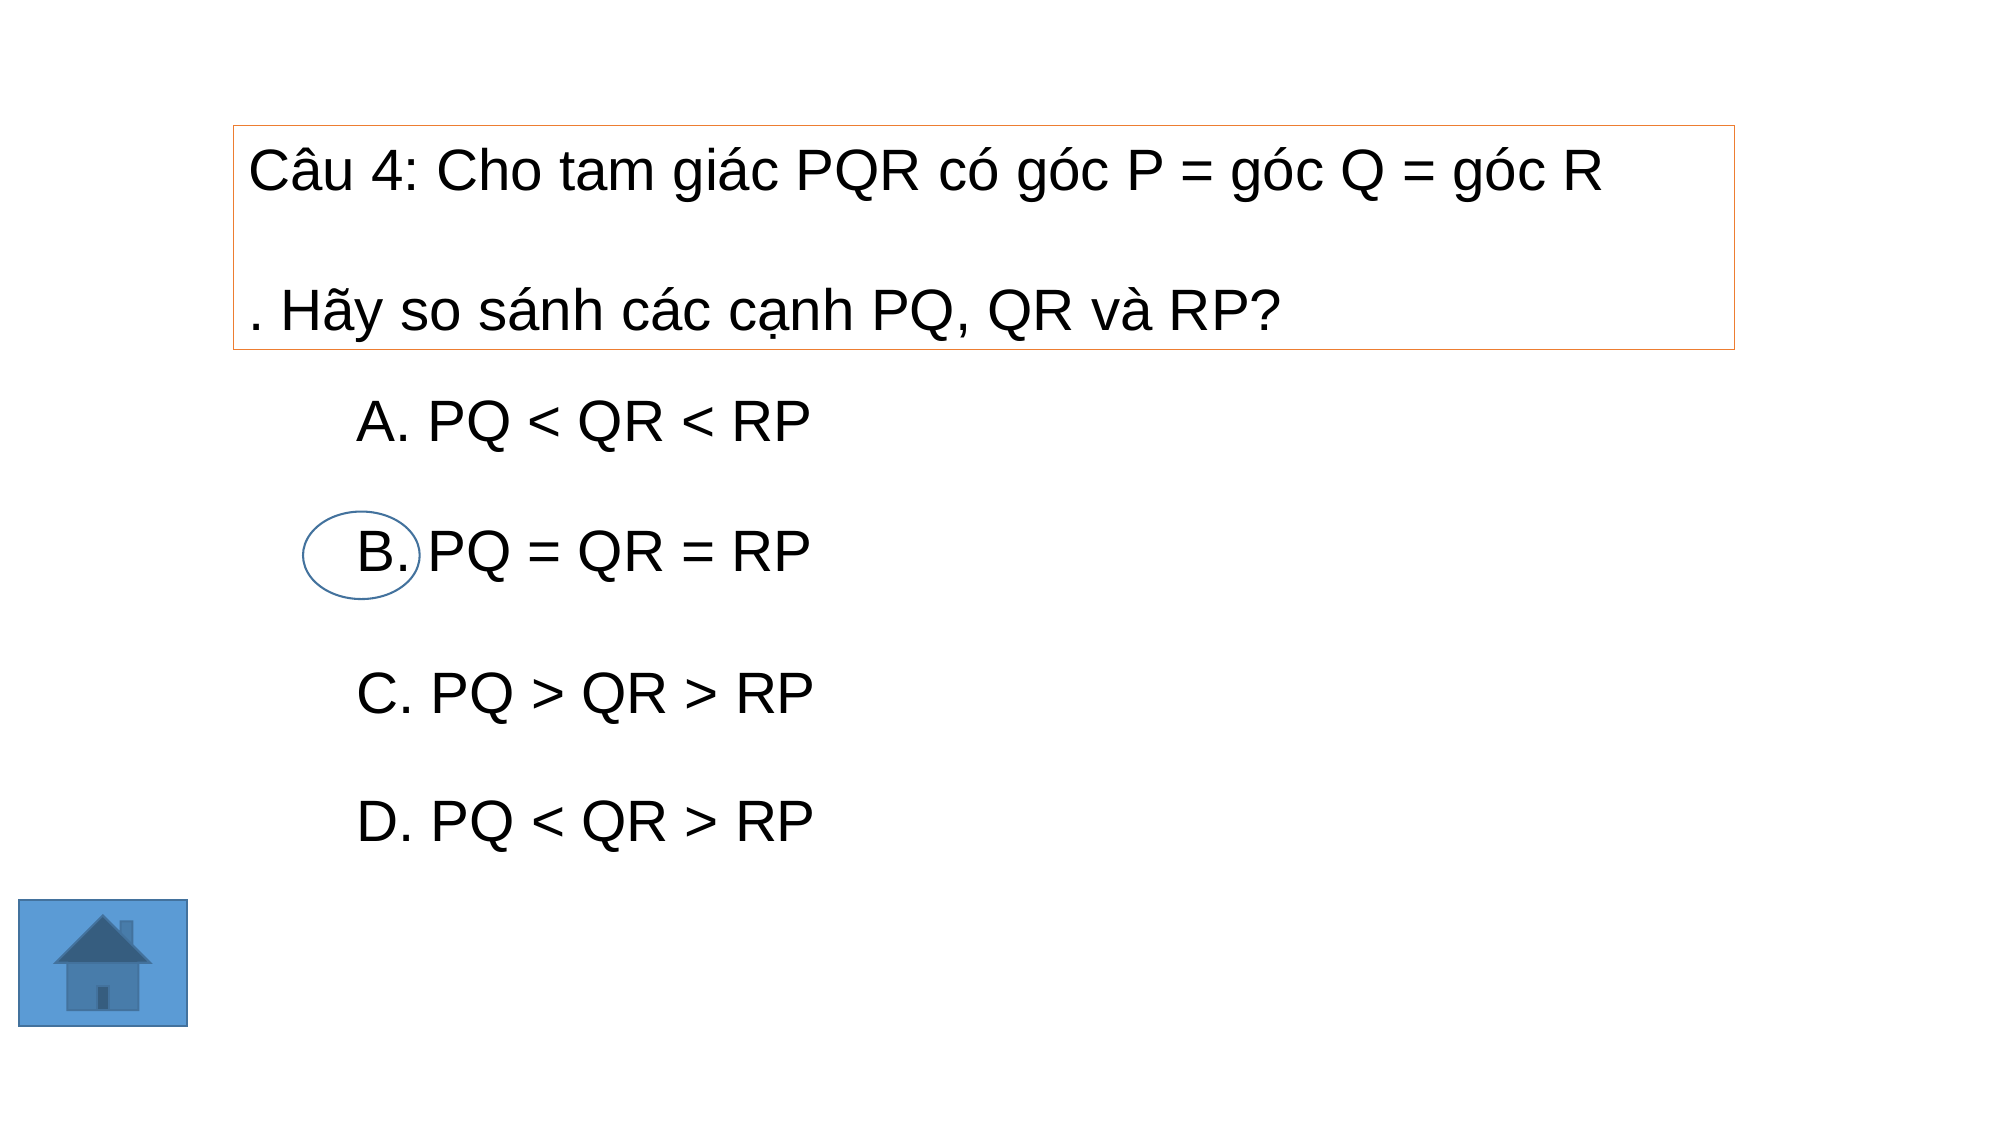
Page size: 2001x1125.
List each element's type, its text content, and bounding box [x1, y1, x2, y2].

text_box B. PQ = QR = RP [341, 505, 894, 591]
text_box A. PQ < QR < RP [341, 375, 894, 461]
text_box Câu 4: Cho tam giác PQR có góc P = góc Q = góc R . Hãy so sánh các cạnh PQ, QR và RP? [233, 125, 1735, 350]
text_box D. PQ < QR > RP [341, 775, 894, 861]
text_box [301, 513, 398, 601]
text_box C. PQ > QR > RP [341, 647, 894, 732]
text_box [18, 899, 188, 1027]
